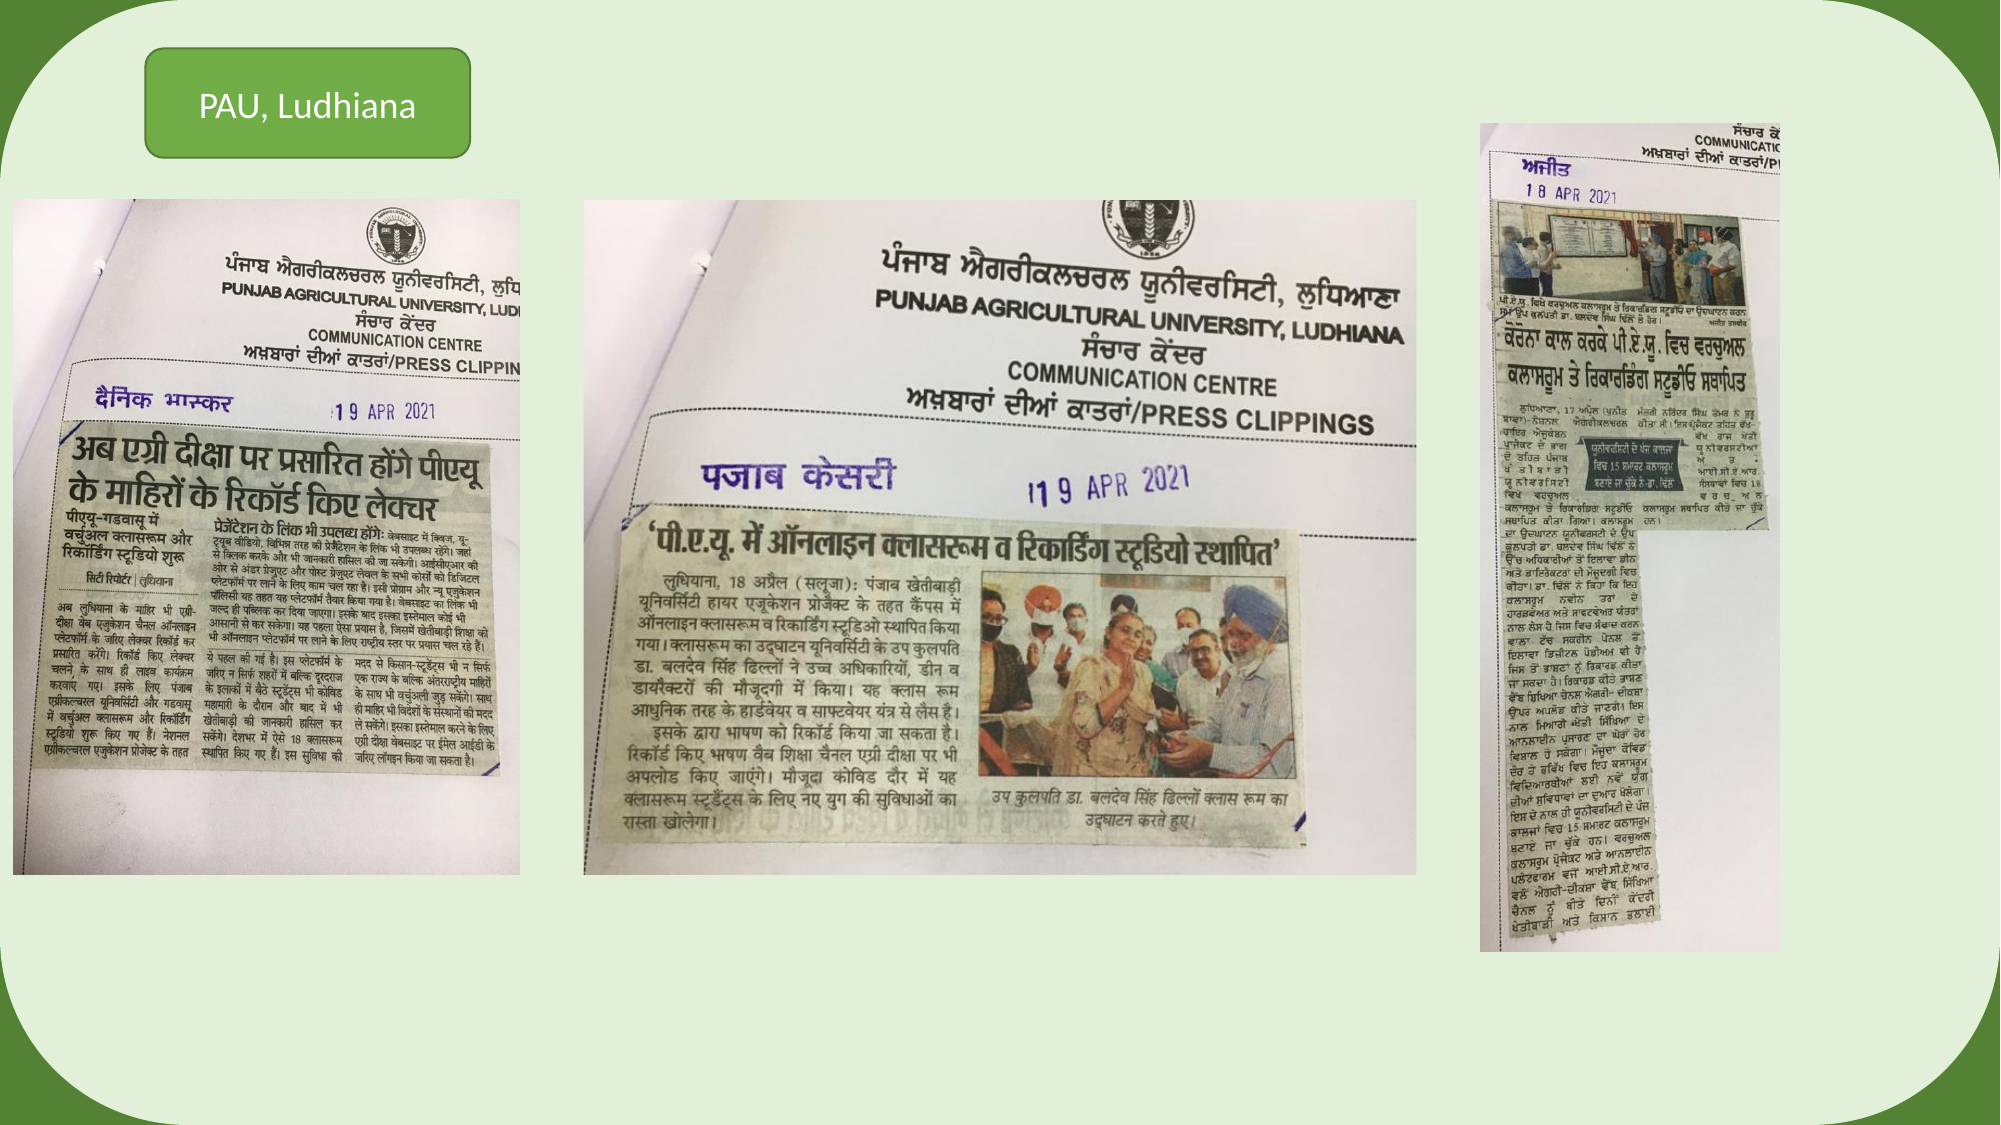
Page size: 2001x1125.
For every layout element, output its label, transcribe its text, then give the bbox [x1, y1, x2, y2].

picture [1479, 123, 1780, 952]
picture [583, 199, 1417, 875]
picture [13, 199, 520, 875]
text_box PAU, Ludhiana [144, 47, 472, 159]
